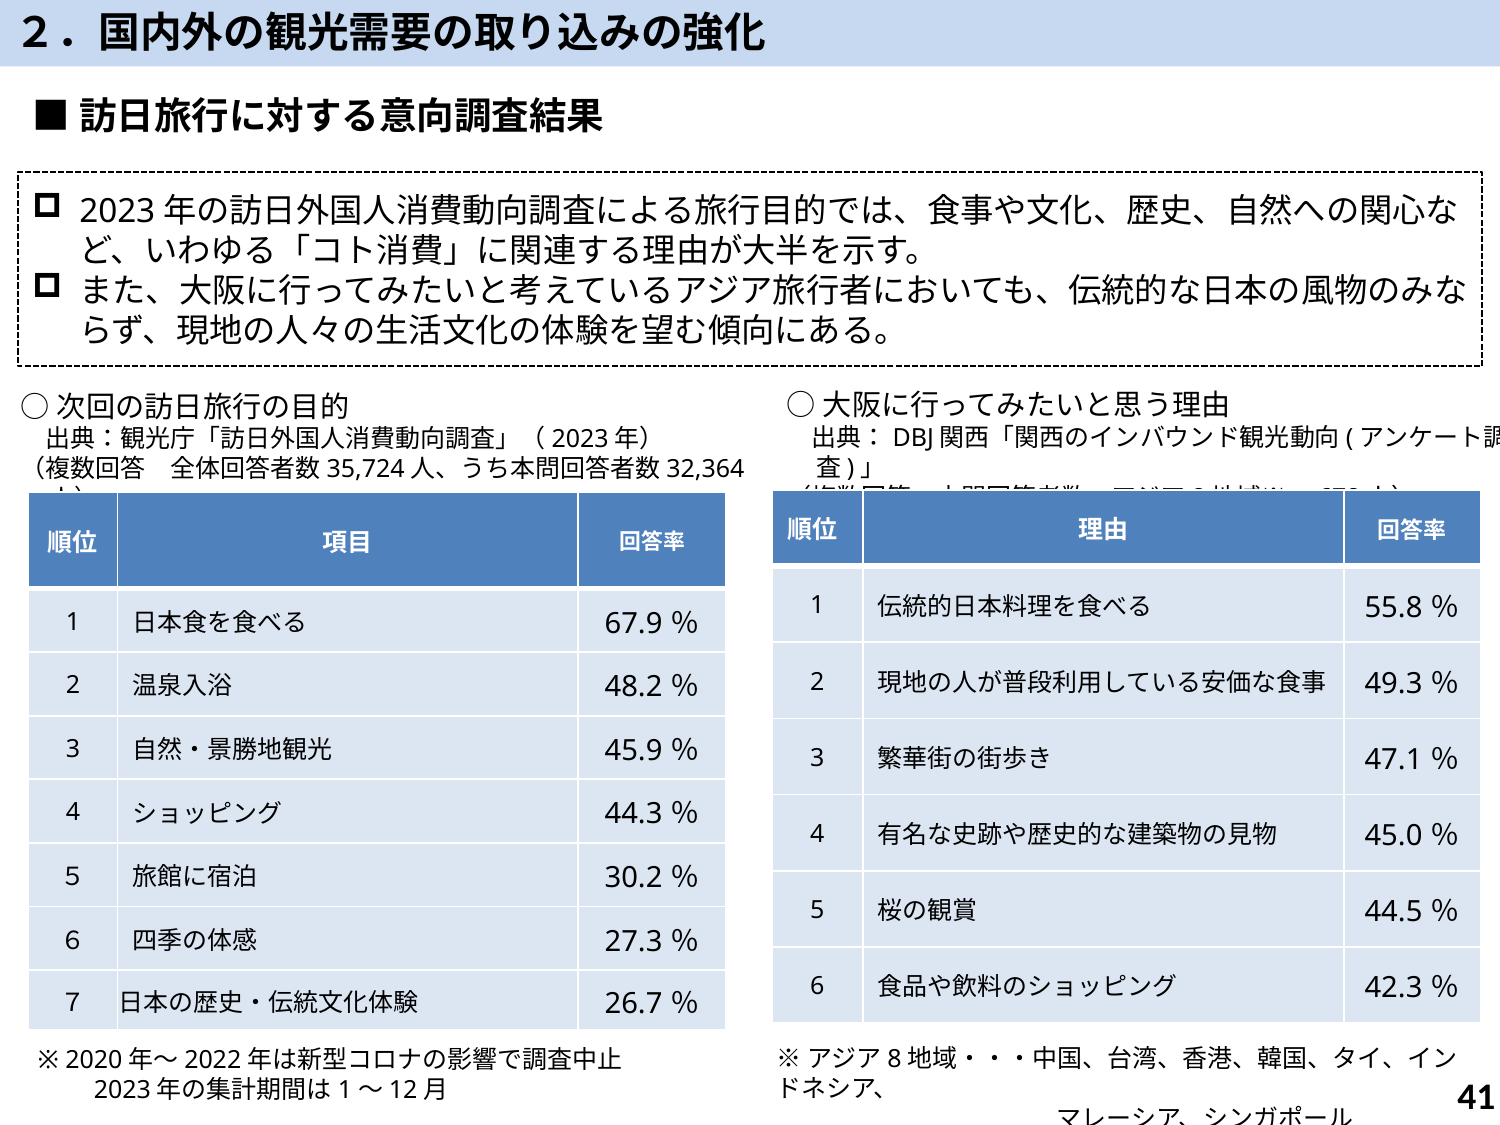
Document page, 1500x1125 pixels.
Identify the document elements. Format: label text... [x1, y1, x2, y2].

table_cell 42.3％ [1345, 948, 1480, 1022]
table_cell 2 [29, 653, 117, 715]
table_cell 44.5％ [1345, 872, 1480, 946]
table_cell 6 [773, 948, 862, 1022]
table_cell 47.1％ [1345, 719, 1480, 794]
table_cell 日本の歴史・伝統文化体験 [118, 971, 577, 1029]
table_cell 26.7％ [579, 971, 725, 1029]
text_box ■訪日旅行に対する意向調査結果 [18, 84, 1448, 145]
table_cell 伝統的日本料理を食べる [864, 569, 1343, 641]
table_cell 桜の観賞 [864, 872, 1343, 946]
table_cell 2 [773, 643, 862, 718]
text_box ※アジア8地域・・・中国、台湾、香港、韓国、タイ、インドネシア、 マレーシア、シンガポール [761, 1035, 1477, 1125]
table_cell 食品や飲料のショッピング [864, 948, 1343, 1022]
table_cell 四季の体感 [118, 907, 577, 969]
table_header 理由 [864, 491, 1343, 563]
table_cell 旅館に宿泊 [118, 844, 577, 906]
table_cell 4 [773, 795, 862, 870]
table_cell 48.2％ [579, 653, 725, 715]
table_cell 55.8％ [1345, 569, 1480, 641]
table_cell 温泉入浴 [118, 653, 577, 715]
table_cell 45.9％ [579, 717, 725, 778]
table_cell 3 [29, 717, 117, 778]
table_cell 44.3％ [579, 780, 725, 842]
table_cell 49.3％ [1345, 643, 1480, 718]
table_cell 繁華街の街歩き [864, 719, 1343, 794]
slide_number 40 [1159, 1064, 1500, 1124]
text_box ○次回の訪日旅行の目的 出典：観光庁「訪日外国人消費動向調査」（2023年） （複数回答 全体回答者数35,724人、うち本問回答者数32,364人） [5, 380, 781, 521]
table_cell 30.2％ [579, 844, 725, 906]
table_cell 5 [773, 872, 862, 946]
table_cell ショッピング [118, 780, 577, 842]
table_cell 3 [773, 719, 862, 794]
table_header 項目 [118, 493, 577, 586]
table_header 回答率 [579, 493, 725, 586]
text_box 2023年の訪日外国人消費動向調査による旅行目的では、食事や文化、歴史、自然への関心など、いわゆる「コト消費」に関連する理由が大半を示す。 また、大阪に行ってみたいと考えているアジア旅行者においても、伝統的な日本の風物のみならず、現地の人々の生活文化の体験を望む傾向にある。 [16, 170, 1484, 369]
table_cell 自然・景勝地観光 [118, 717, 577, 778]
table_cell 有名な史跡や歴史的な建築物の見物 [864, 795, 1343, 870]
table_header 回答率 [1345, 491, 1480, 563]
table_cell 45.0％ [1345, 795, 1480, 870]
table_cell 1 [773, 569, 862, 641]
table_header 順位 [29, 493, 117, 586]
table_cell 日本食を食べる [118, 591, 577, 651]
table_cell 4 [29, 780, 117, 842]
text_box ２．国内外の観光需要の取り込みの強化 [0, 0, 1500, 67]
text_box ○大阪に行ってみたいと思う理由 出典：DBJ関西「関西のインバウンド観光動向(アンケート調査)」 （複数回答 本問回答者数 アジア8地域※ 678人） [772, 378, 1500, 519]
table_cell 現地の人が普段利用している安価な食事 [864, 643, 1343, 718]
table_cell ５ [29, 844, 117, 906]
table_cell ７ [29, 971, 117, 1029]
table_cell 27.3％ [579, 907, 725, 969]
table_cell 67.9％ [579, 591, 725, 651]
table_cell ６ [29, 907, 117, 969]
text_box ※ 2020年～2022年は新型コロナの影響で調査中止 2023年の集計期間は1～12月 [23, 1036, 739, 1112]
table_header 順位 [773, 491, 862, 563]
table_cell 1 [29, 591, 117, 651]
